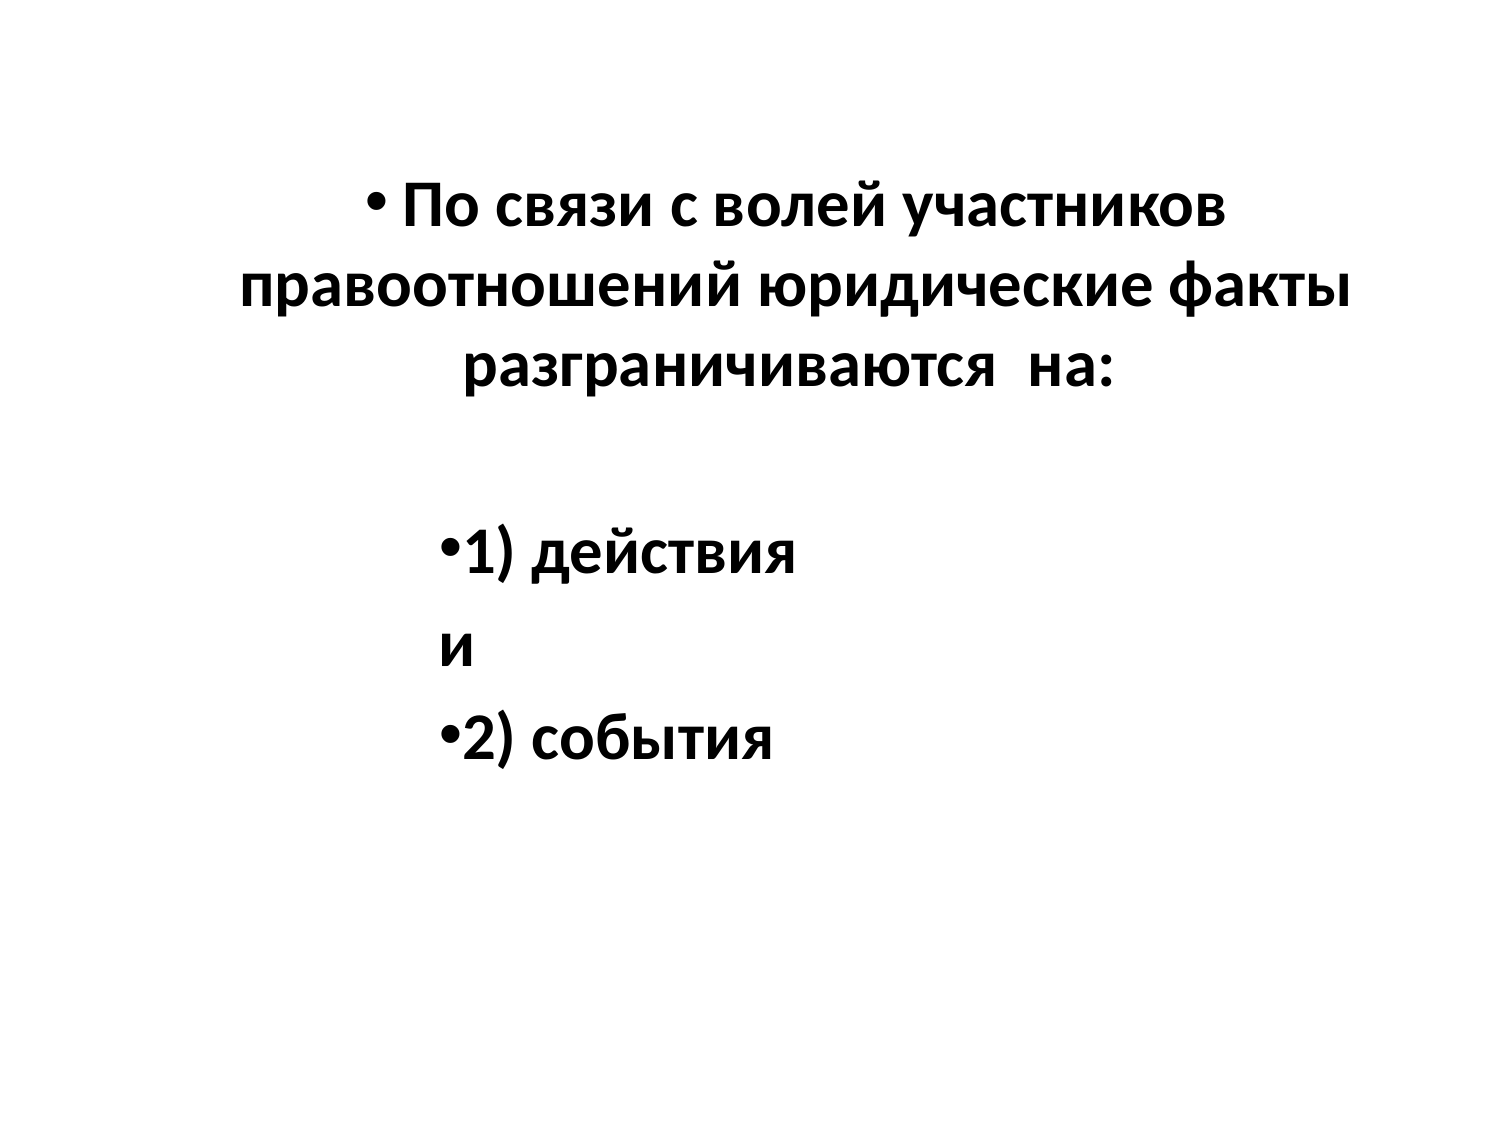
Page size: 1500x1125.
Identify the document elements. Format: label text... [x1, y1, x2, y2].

list По связи с волей участников правоотношений юридические факты разграничиваются на: 1) действия и 2) события [128, 152, 1465, 1005]
